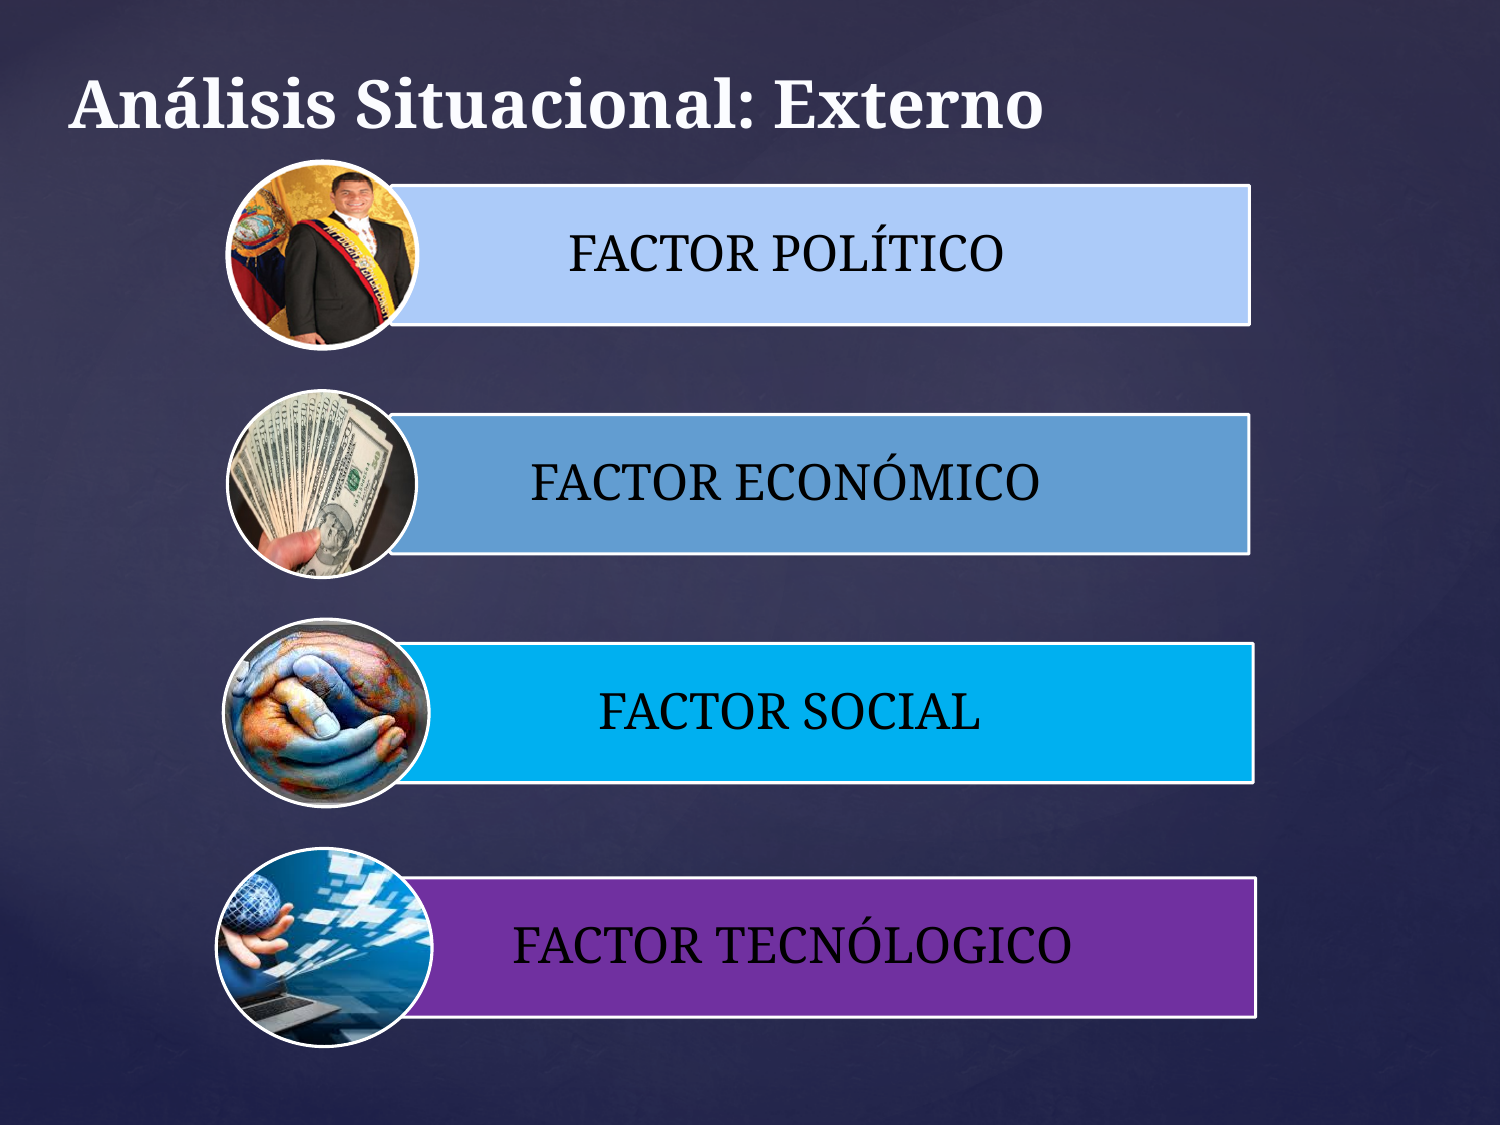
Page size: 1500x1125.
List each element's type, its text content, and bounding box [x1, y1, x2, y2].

title Análisis Situacional: Externo [53, 30, 1447, 149]
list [40, 160, 1436, 1048]
